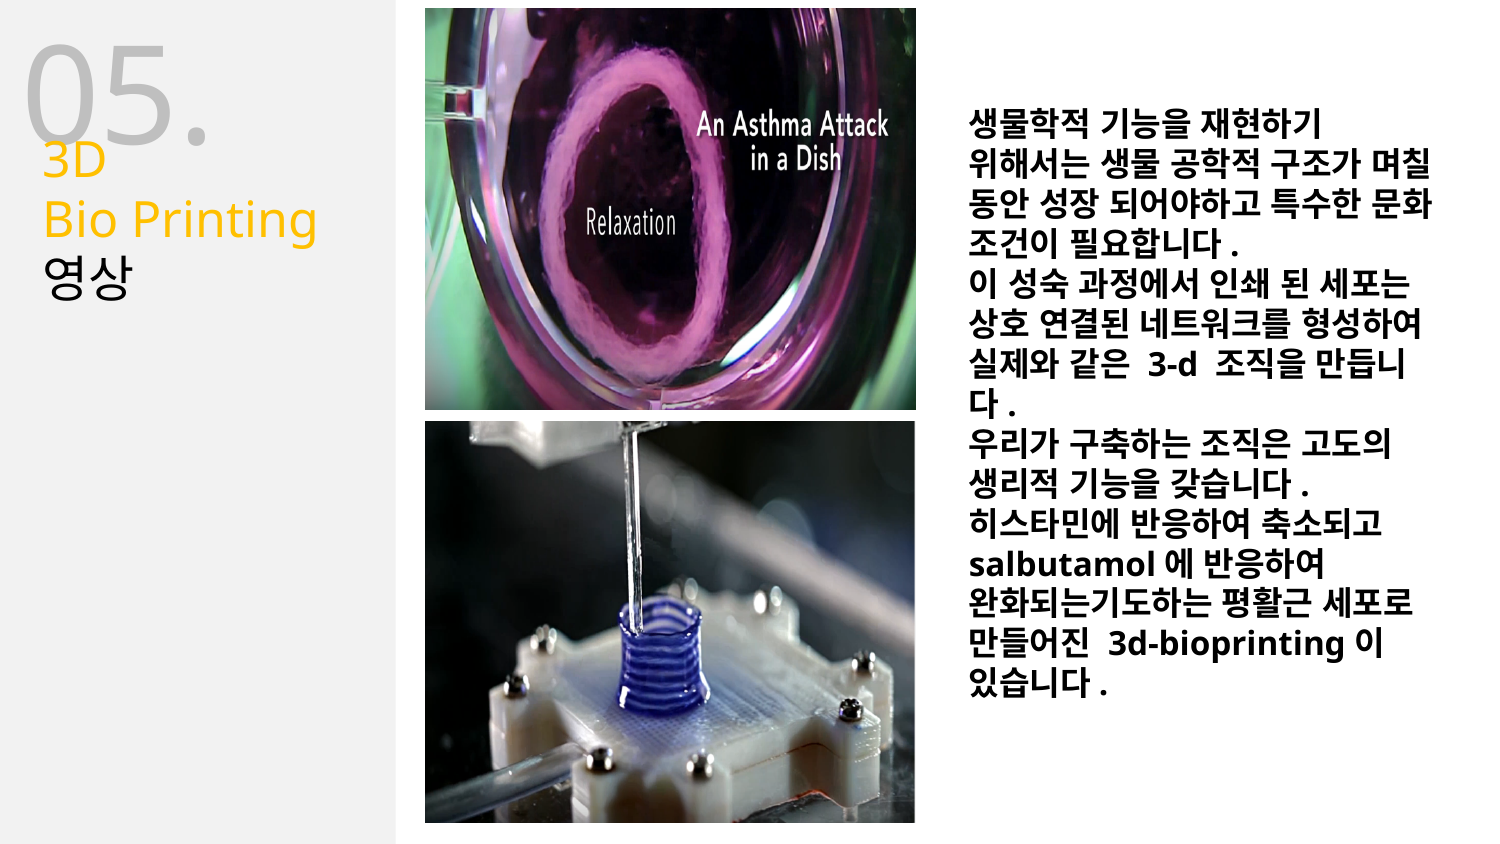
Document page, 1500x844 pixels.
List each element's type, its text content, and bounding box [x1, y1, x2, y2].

picture [425, 8, 916, 411]
text_box 05. [6, 0, 231, 180]
picture [425, 421, 916, 823]
text_box 생물학적 기능을 재현하기 위해서는 생물 공학적 구조가 며칠 동안 성장 되어야하고 특수한 문화 조건이 필요합니다. 이 성숙 과정에서 인쇄 된 세포는 상호 연결된 네트워크를 형성하여 실제와 같은 3-d 조직을 만듭니다. 우리가 구축하는 조직은 고도의 생리적 기능을 갖습니다. 히스타민에 반응하여 축소되고 salbutamol에 반응하여 완화되는기도하는 평활근 세포로 만들어진 3d-bioprinting이 있습니다. [954, 96, 1463, 710]
text_box 3D Bio Printing 영상 [28, 120, 335, 315]
